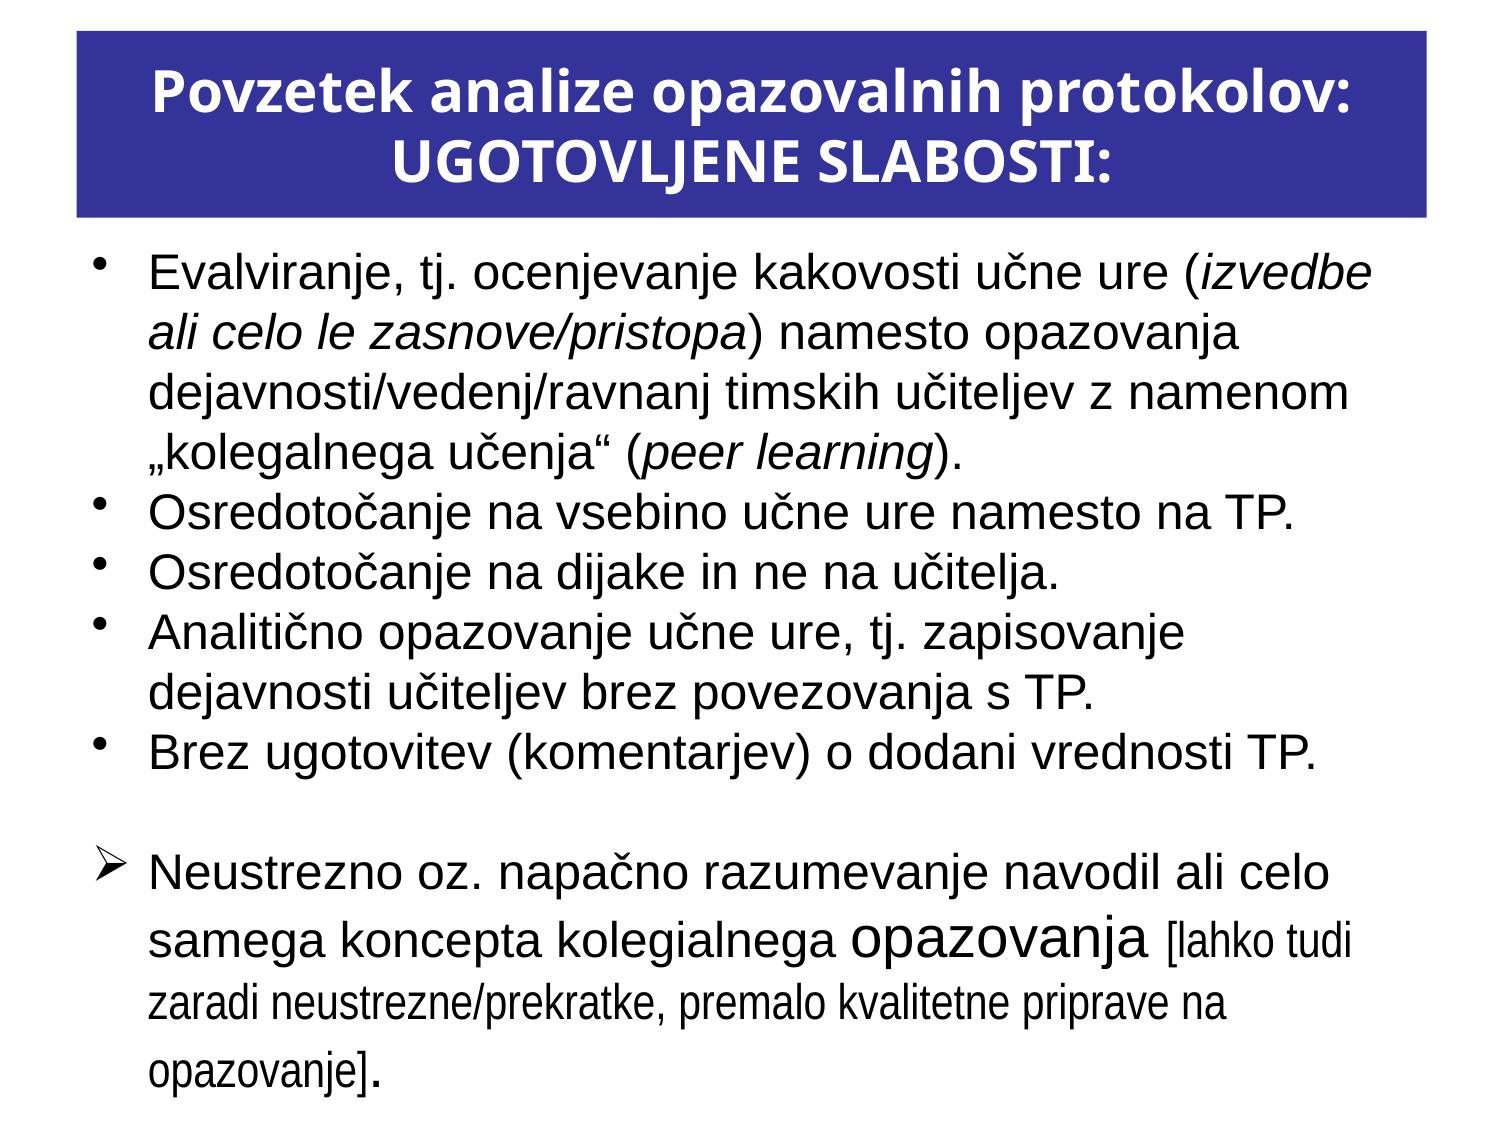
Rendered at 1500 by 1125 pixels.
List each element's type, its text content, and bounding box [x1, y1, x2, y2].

list Evalviranje, tj. ocenjevanje kakovosti učne ure (izvedbe ali celo le zasnove/pristopa) namesto opazovanja dejavnosti/vedenj/ravnanj timskih učiteljev z namenom „kolegalnega učenja“ (peer learning). Osredotočanje na vsebino učne ure namesto na TP. Osredotočanje na dijake in ne na učitelja. Analitično opazovanje učne ure, tj. zapisovanje dejavnosti učiteljev brez povezovanja s TP. Brez ugotovitev (komentarjev) o dodani vrednosti TP. Neustrezno oz. napačno razumevanje navodil ali celo samega koncepta kolegialnega opazovanja [lahko tudi zaradi neustrezne/prekratke, premalo kvalitetne priprave na opazovanje]. [76, 231, 1427, 1106]
title Povzetek analize opazovalnih protokolov: UGOTOVLJENE SLABOSTI: [76, 30, 1427, 218]
